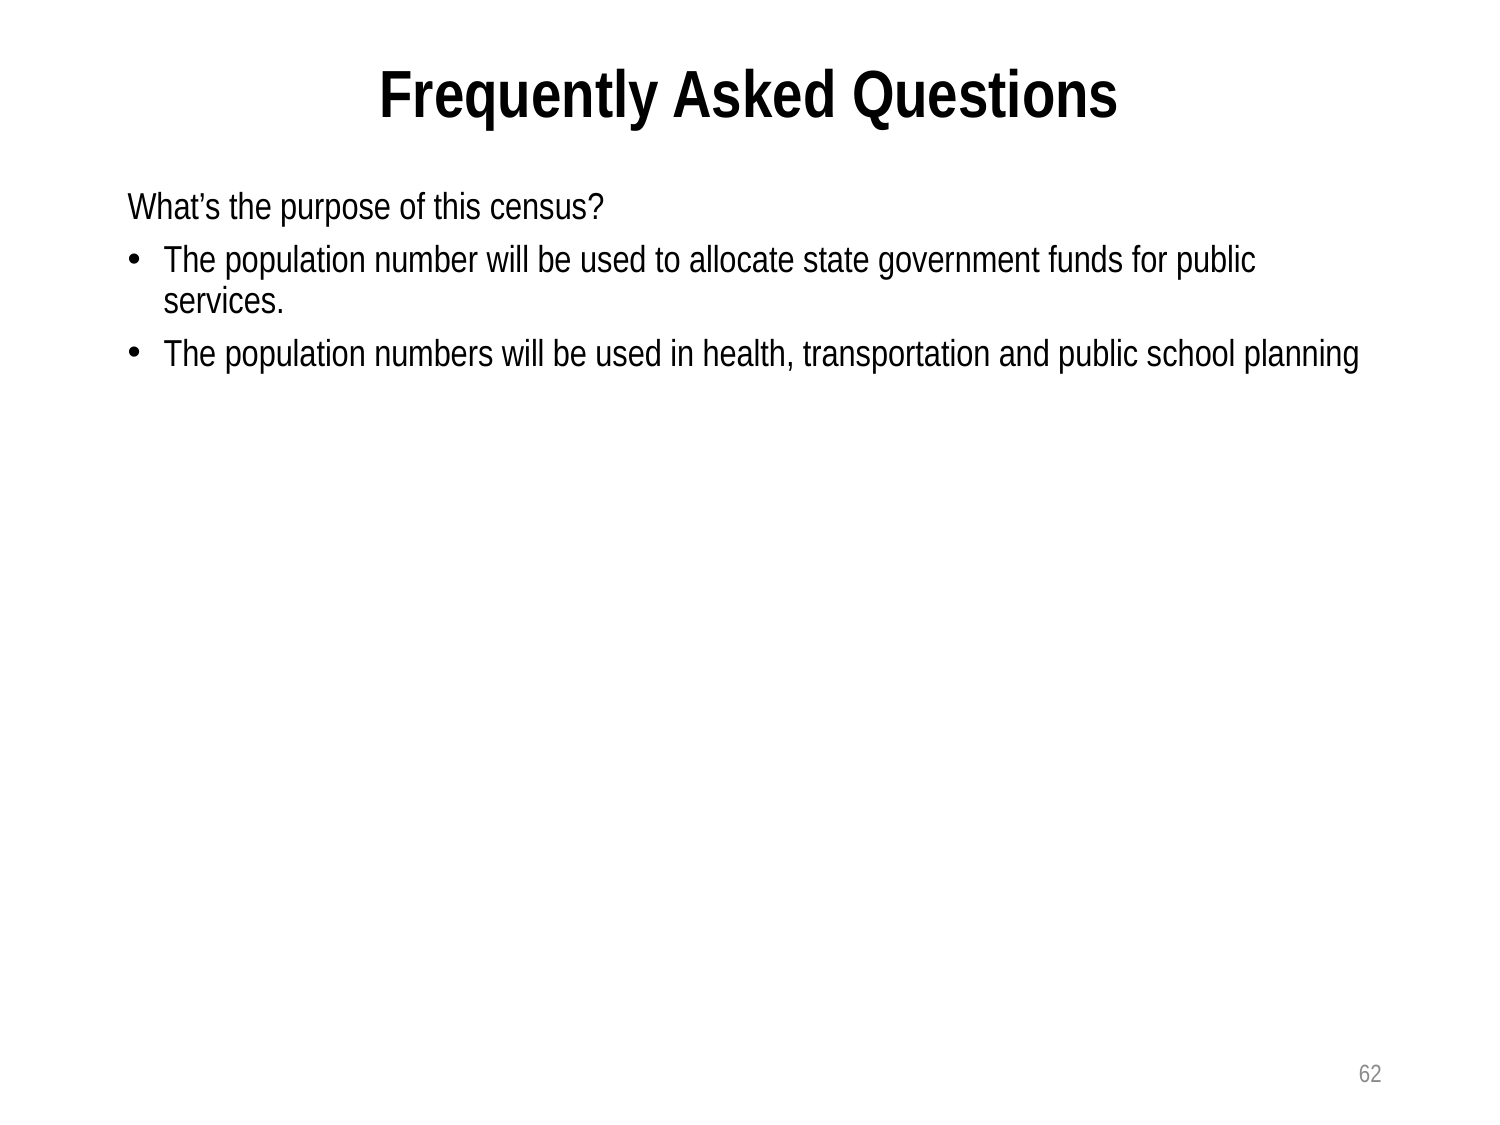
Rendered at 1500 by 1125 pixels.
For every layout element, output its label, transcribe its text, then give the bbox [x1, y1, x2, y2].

slide_number 62 [1059, 1042, 1397, 1103]
title Frequently Asked Questions [112, 37, 1388, 155]
list What’s the purpose of this census? The population number will be used to allocate state government funds for public services. The population numbers will be used in health, transportation and public school planning [112, 179, 1388, 630]
